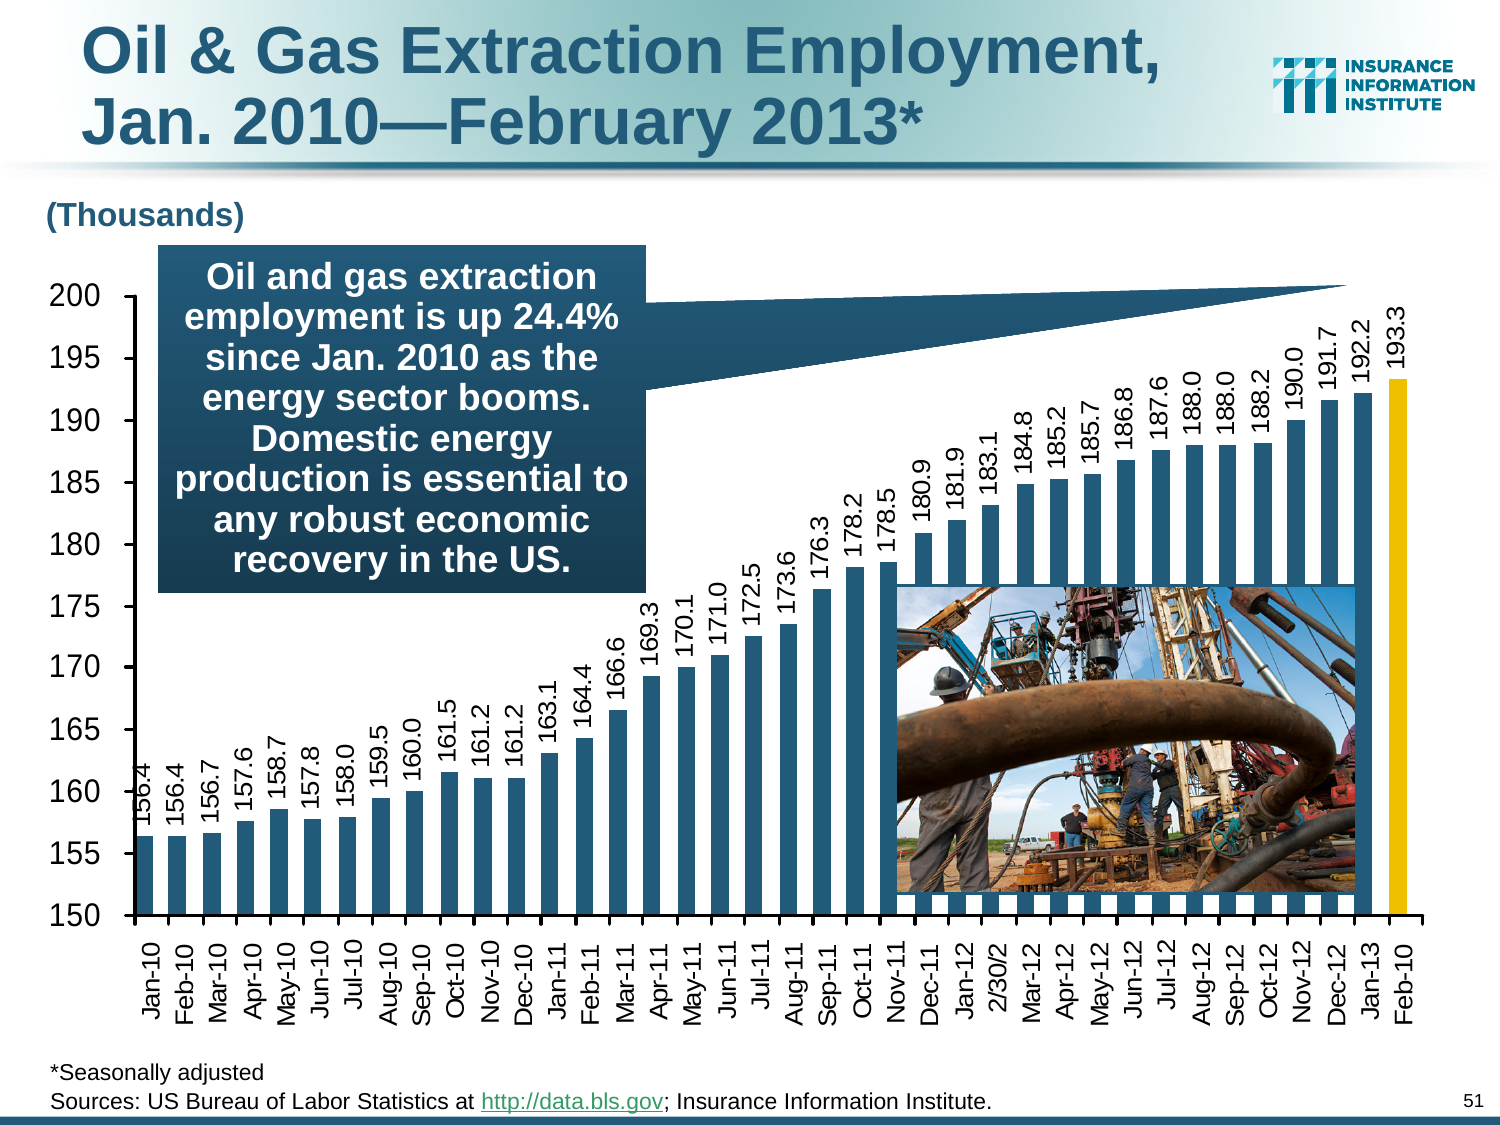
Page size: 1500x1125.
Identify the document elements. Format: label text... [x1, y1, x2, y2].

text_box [36, 256, 1431, 1051]
text_box Oil and gas extraction employment is up 24.4% since Jan. 2010 as the energy sector booms. Domestic energy production is essential to any robust economic recovery in the US. [158, 245, 646, 254]
text_box (Thousands) [45, 197, 1395, 234]
title Oil & Gas Extraction Employment, Jan. 2010—February 2013* [73, 16, 1289, 159]
text_box *Seasonally adjusted Sources: US Bureau of Labor Statistics at http://data.bls.gov; Insurance Information Institute. [0, 1062, 1422, 1125]
text_box 51 [1422, 1091, 1485, 1111]
picture [0, 0, 1500, 189]
picture [896, 586, 1355, 893]
